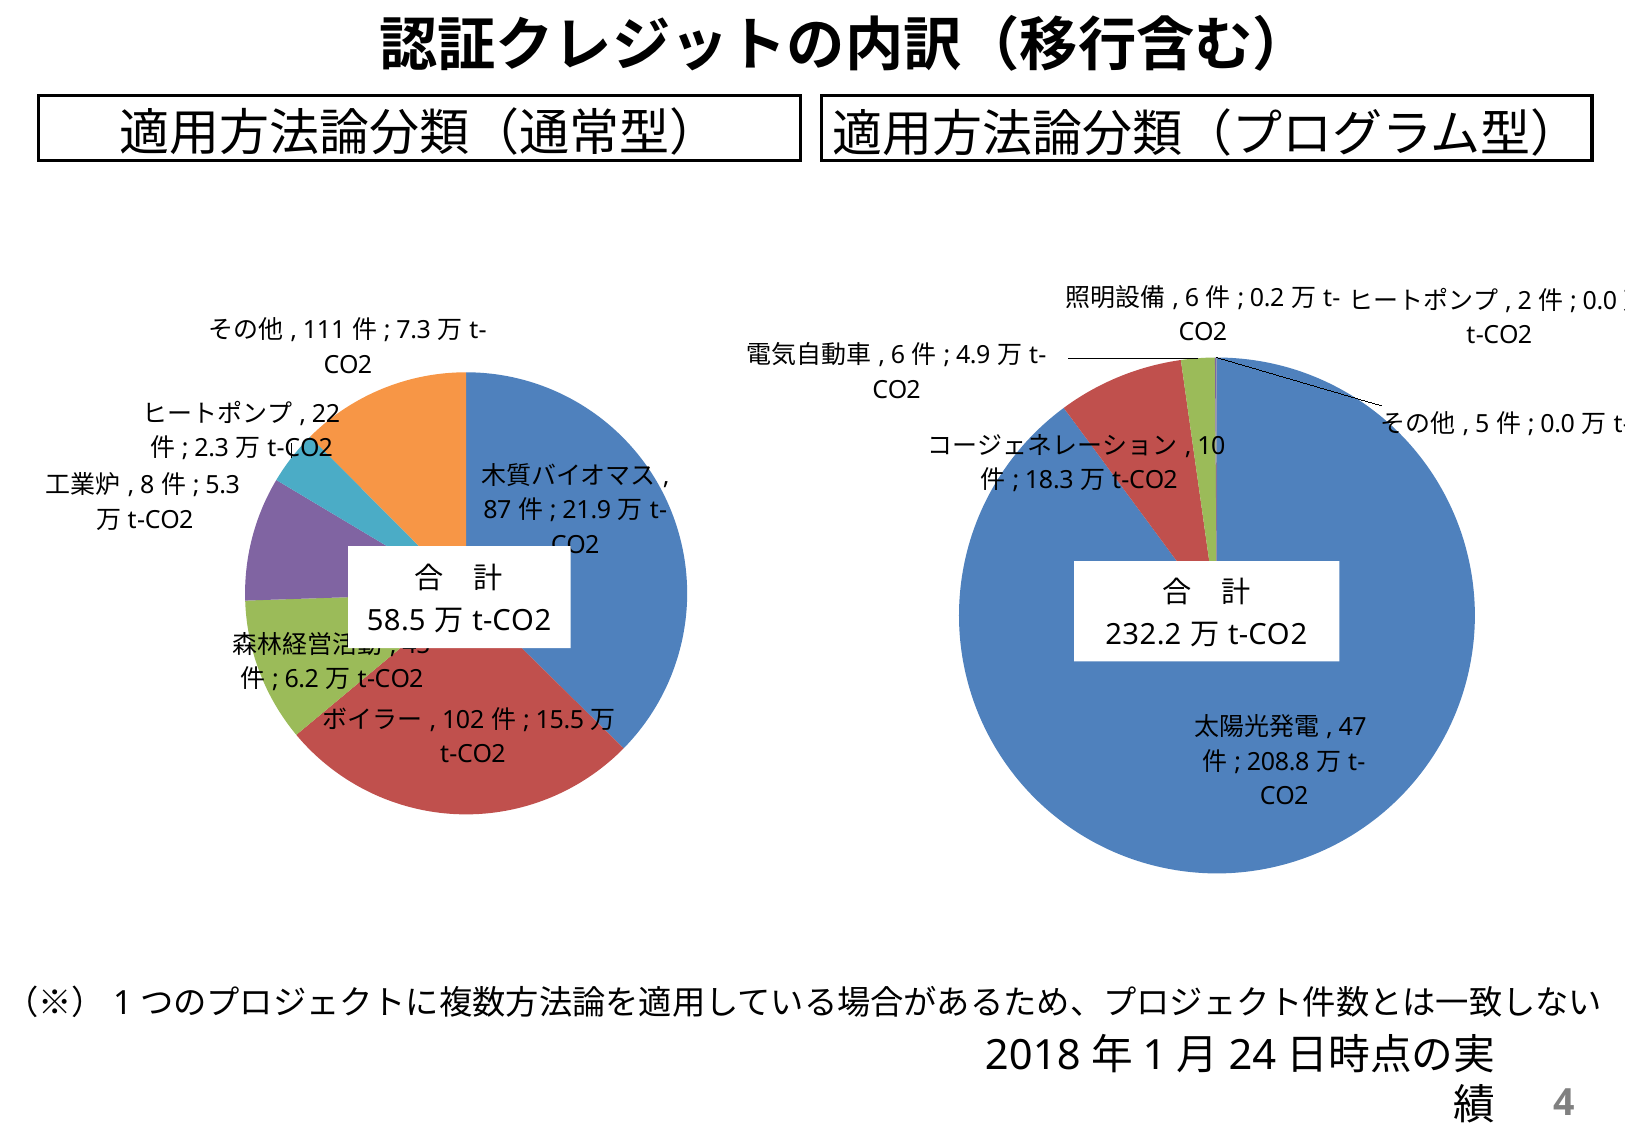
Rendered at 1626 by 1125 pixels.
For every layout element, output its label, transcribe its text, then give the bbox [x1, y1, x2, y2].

text_box 2018年1月24日時点の実績 [931, 1020, 1510, 1125]
text_box 4 [1511, 1070, 1616, 1125]
text_box （※）1つのプロジェクトに複数方法論を適用している場合があるため、プロジェクト件数とは一致しない [0, 975, 1625, 1029]
text_box 適用方法論分類（プログラム型） [821, 95, 1592, 161]
chart [0, 225, 1625, 980]
text_box 認証クレジットの内訳（移行含む） [157, 0, 1534, 85]
text_box 適用方法論分類（通常型） [38, 95, 801, 161]
